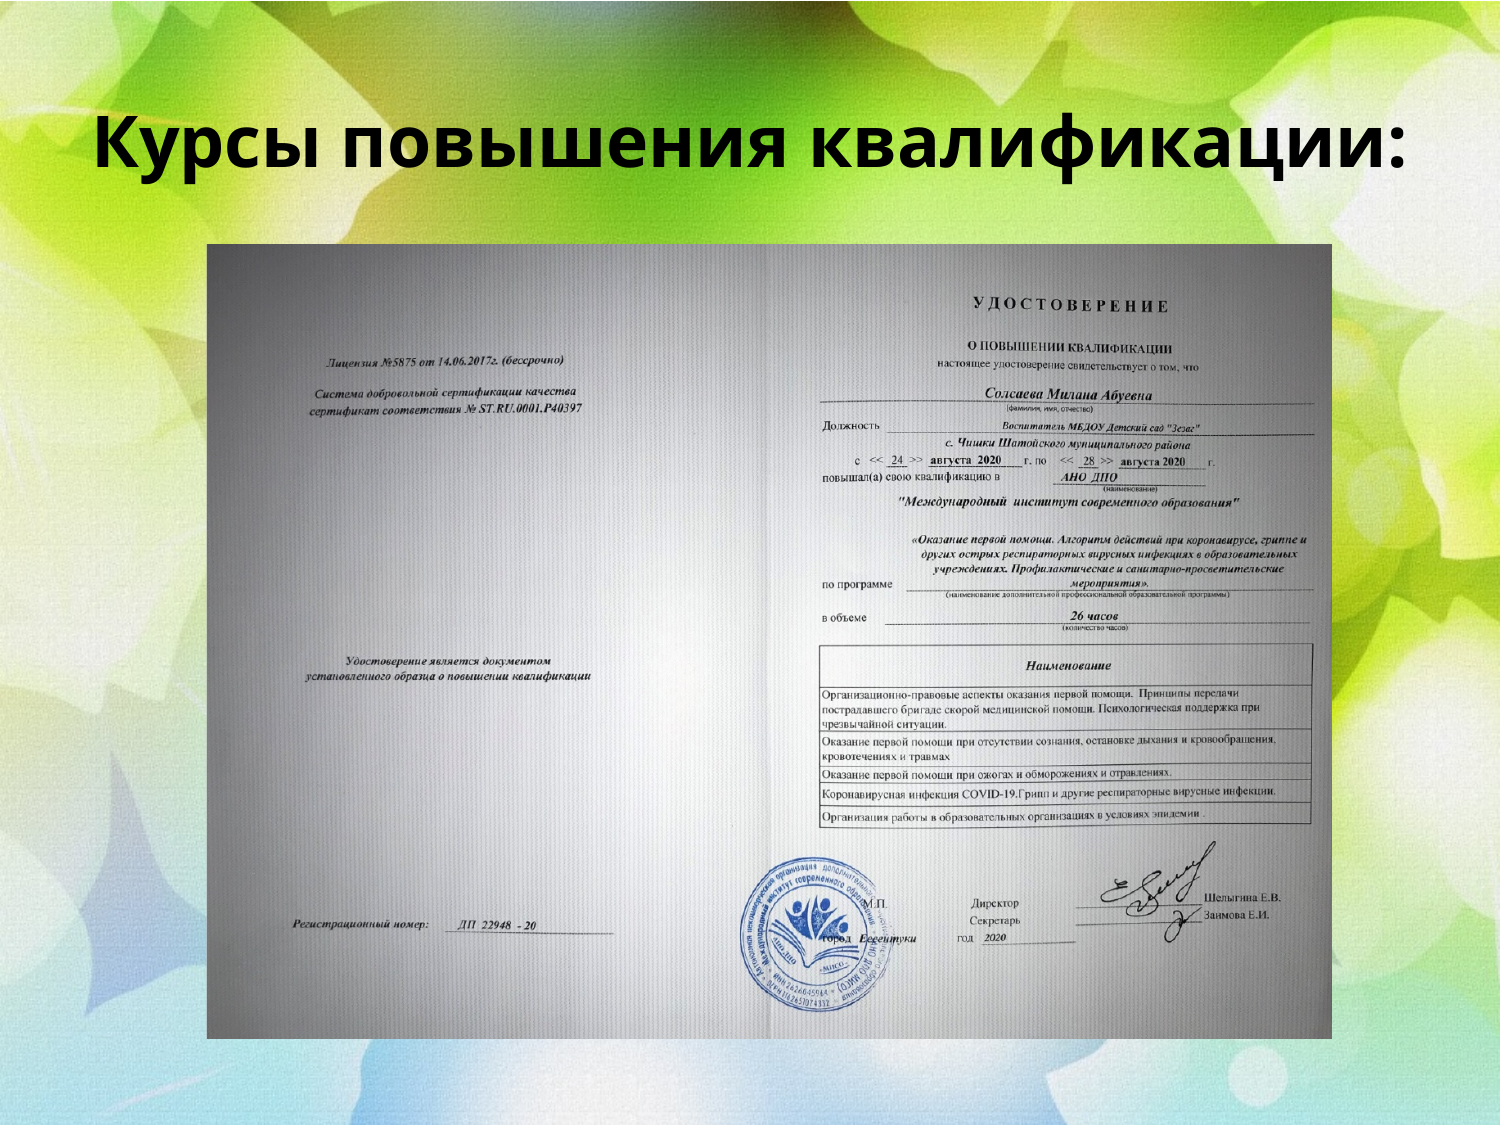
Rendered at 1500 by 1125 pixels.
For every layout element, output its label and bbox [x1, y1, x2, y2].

picture [371, 78, 1167, 1125]
list [0, 1, 1500, 1125]
